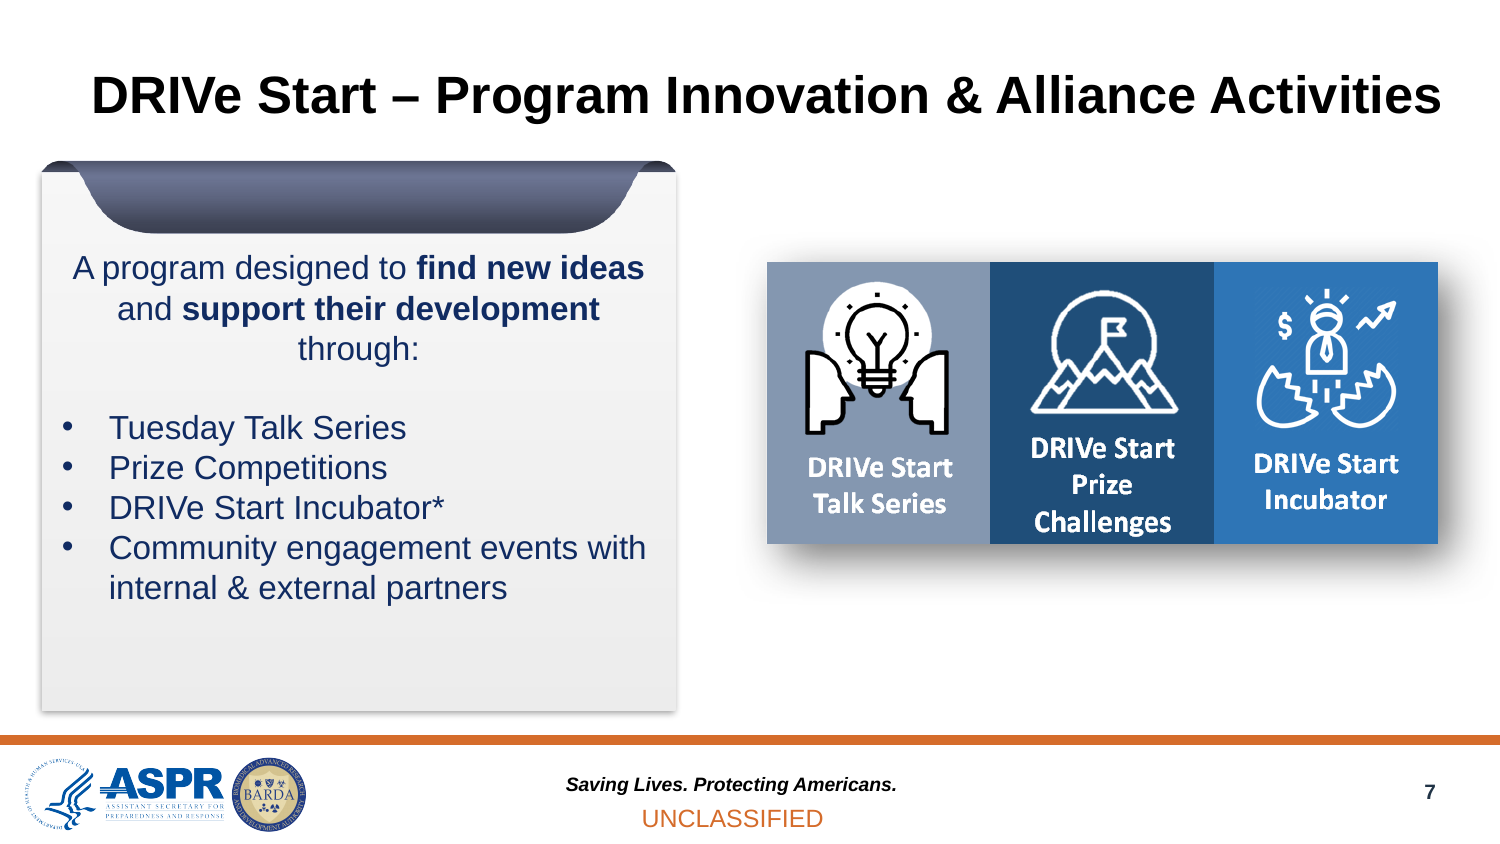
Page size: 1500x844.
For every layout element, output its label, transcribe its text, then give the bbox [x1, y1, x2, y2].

title DRIVe Start – Program Innovation & Alliance Activities [75, 21, 1461, 163]
picture [41, 160, 676, 234]
picture [21, 755, 226, 834]
text_box A program designed to find new ideas and support their development through: Tuesday Talk Series Prize Competitions DRIVe Start Incubator* Community engagement events with internal & external partners [41, 241, 676, 711]
picture [766, 262, 1439, 544]
picture [229, 755, 308, 834]
